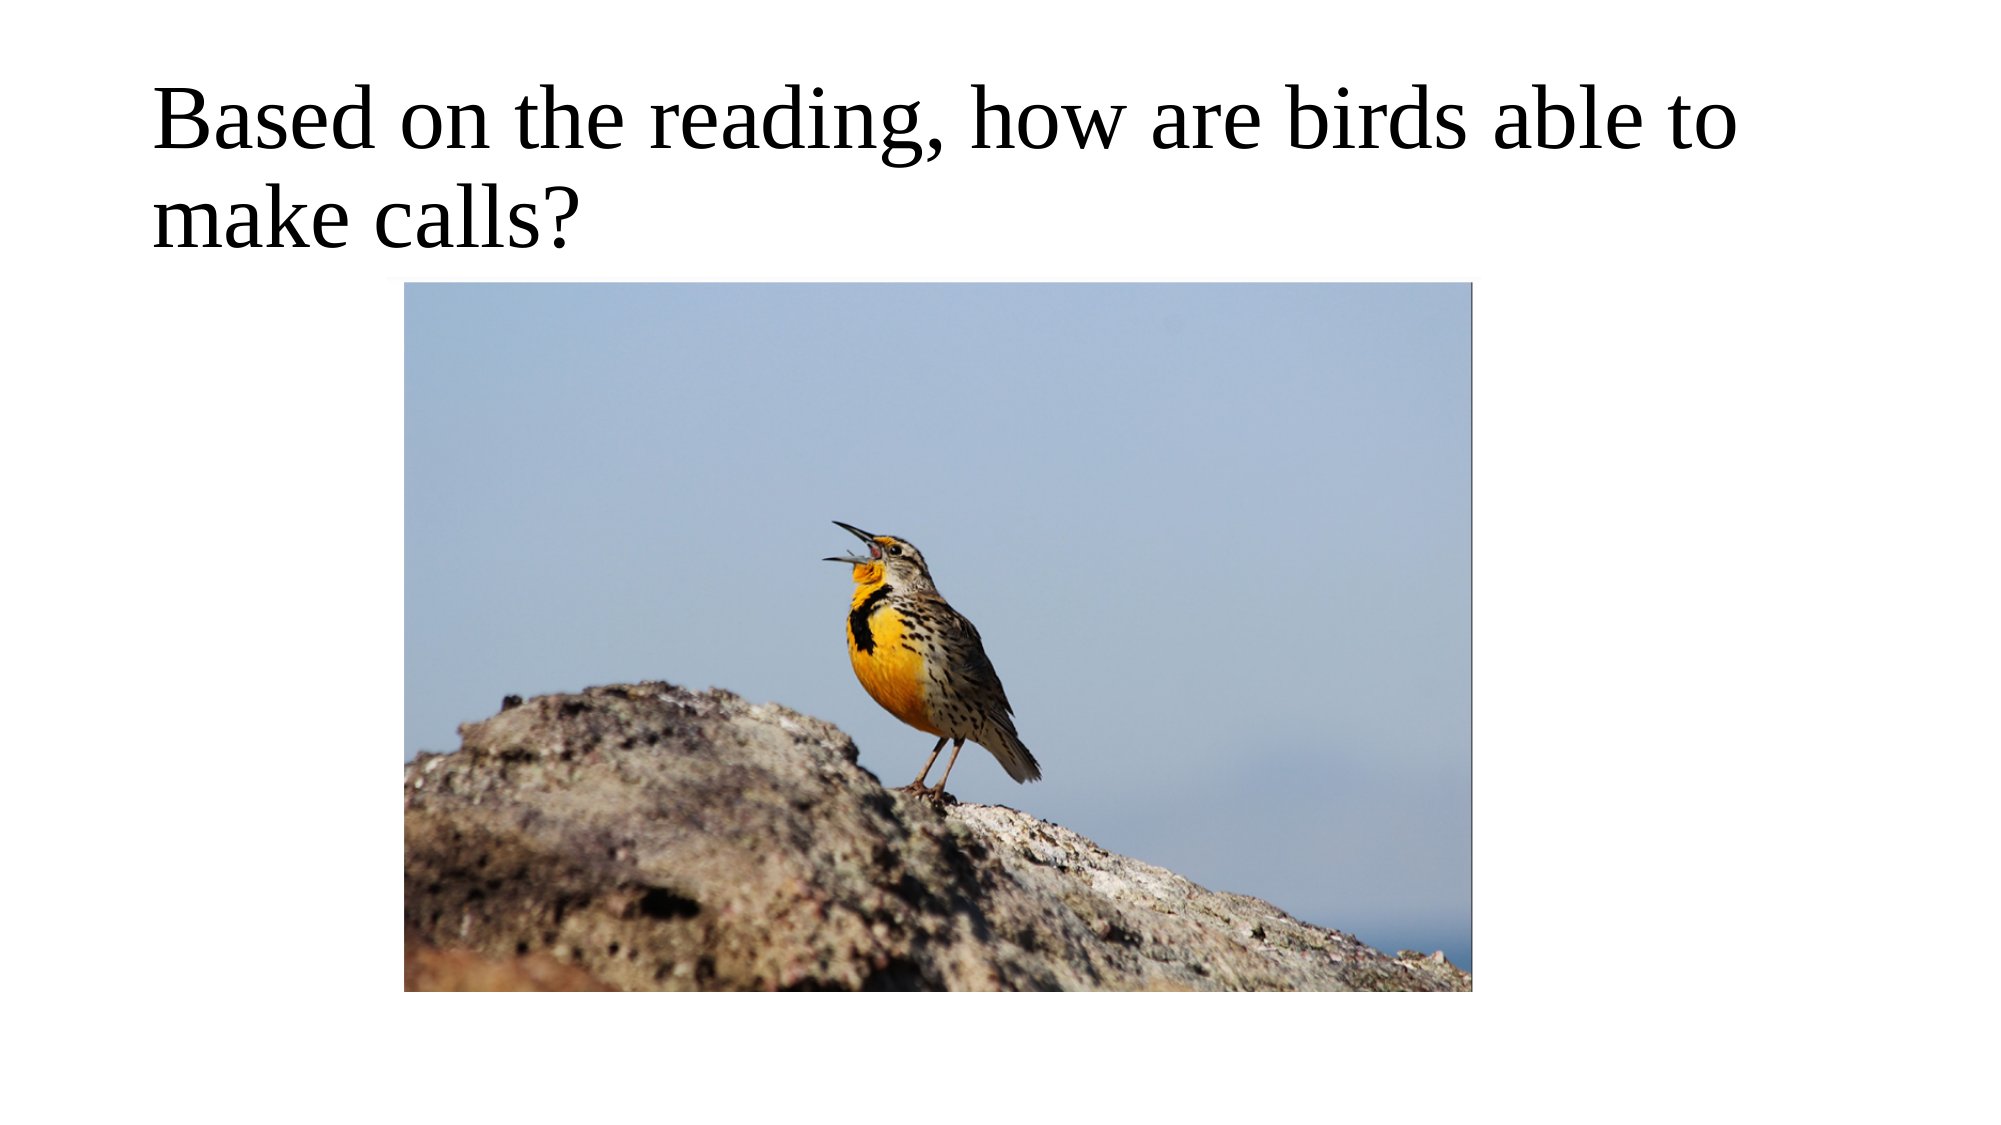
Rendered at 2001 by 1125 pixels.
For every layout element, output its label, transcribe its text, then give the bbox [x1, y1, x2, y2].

title Based on the reading, how are birds able to make calls? [137, 59, 1863, 278]
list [387, 277, 1481, 992]
